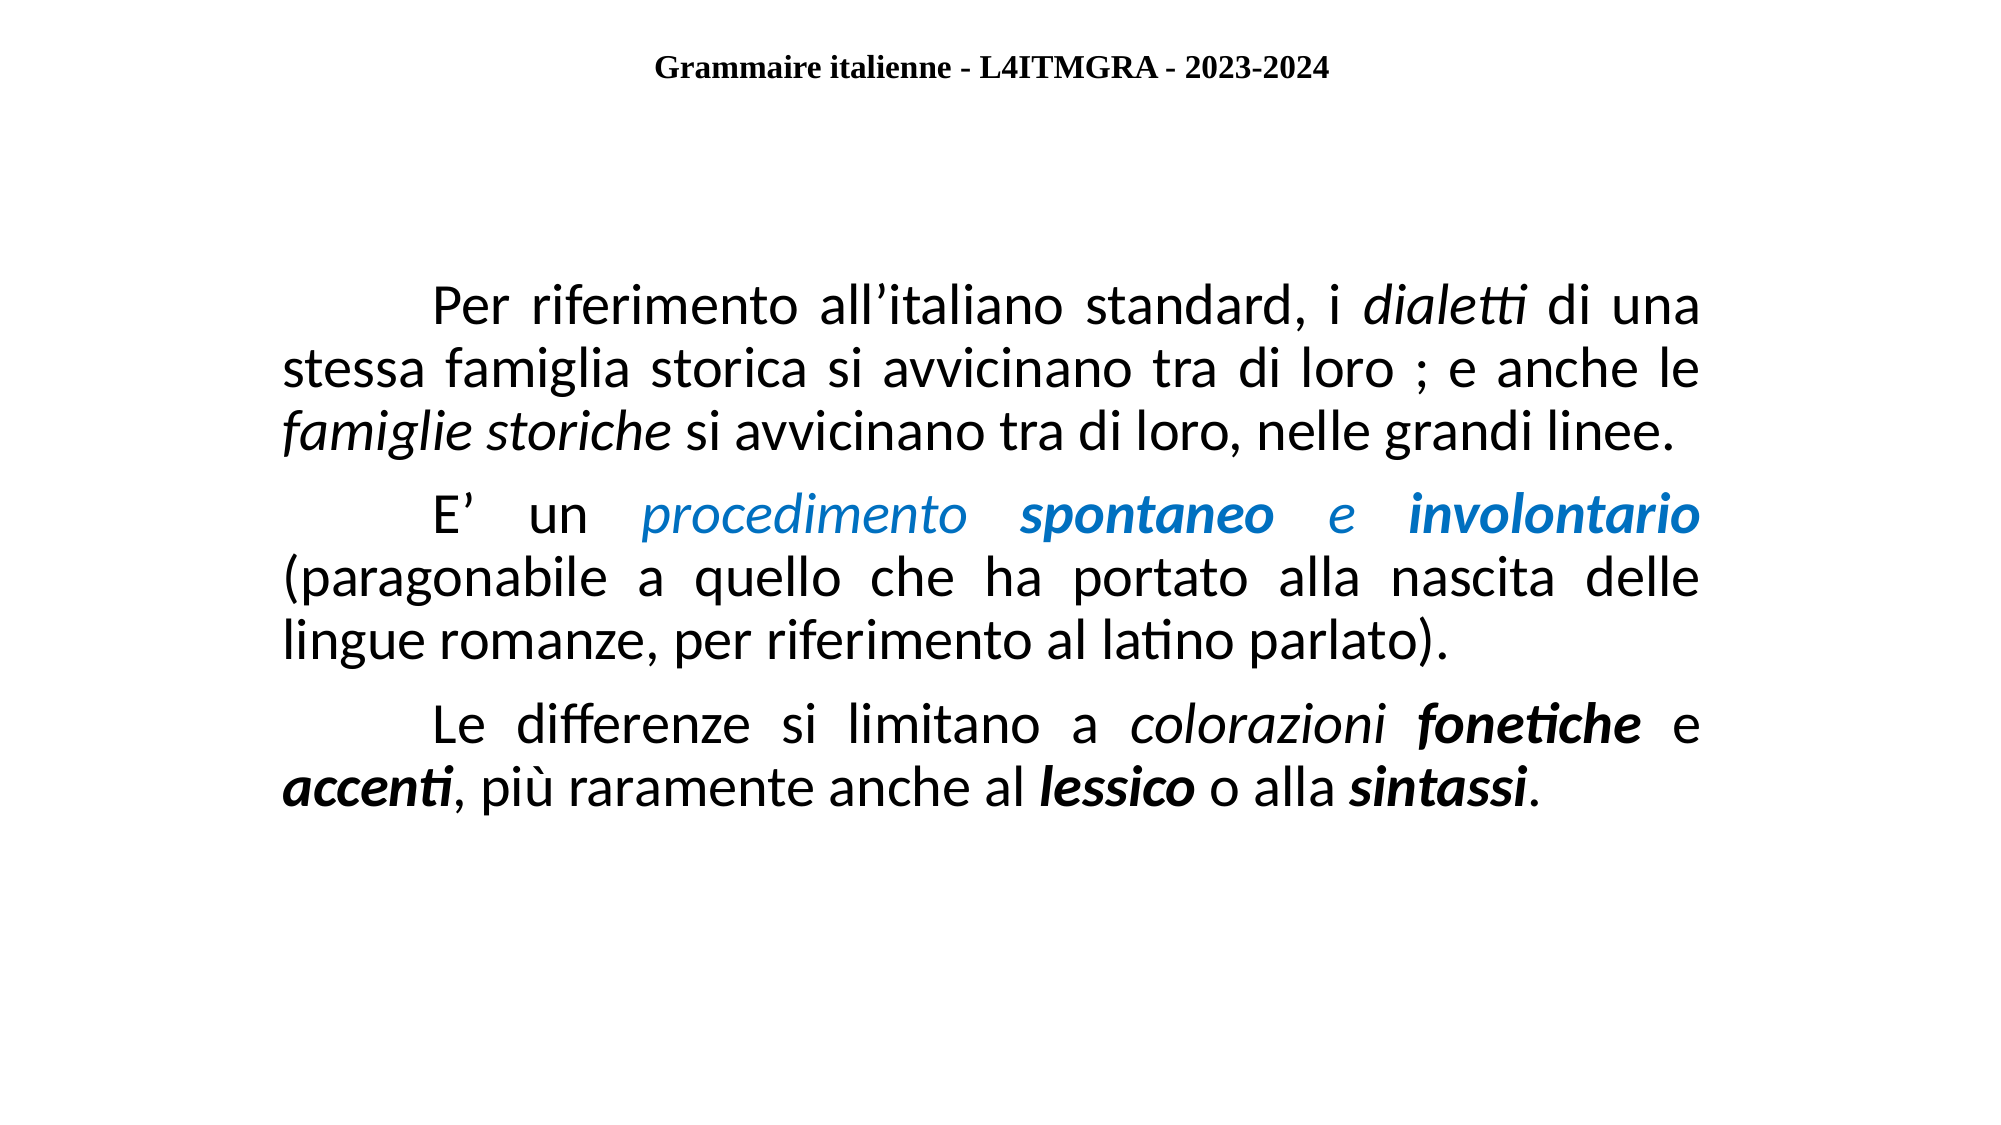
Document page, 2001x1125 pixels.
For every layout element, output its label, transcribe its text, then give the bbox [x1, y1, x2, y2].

list Grammaire italienne - L4ITMGRA - 2023-2024 Per riferimento all’italiano standard, i dialetti di una stessa famiglia storica si avvicinano tra di loro ; e anche le famiglie storiche si avvicinano tra di loro, nelle grandi linee. E’ un procedimento spontaneo e involontario (paragonabile a quello che ha portato alla nascita delle lingue romanze, per riferimento al latino parlato). Le differenze si limitano a colorazioni fonetiche e accenti, più raramente anche al lessico o alla sintassi. [267, 42, 1717, 1094]
